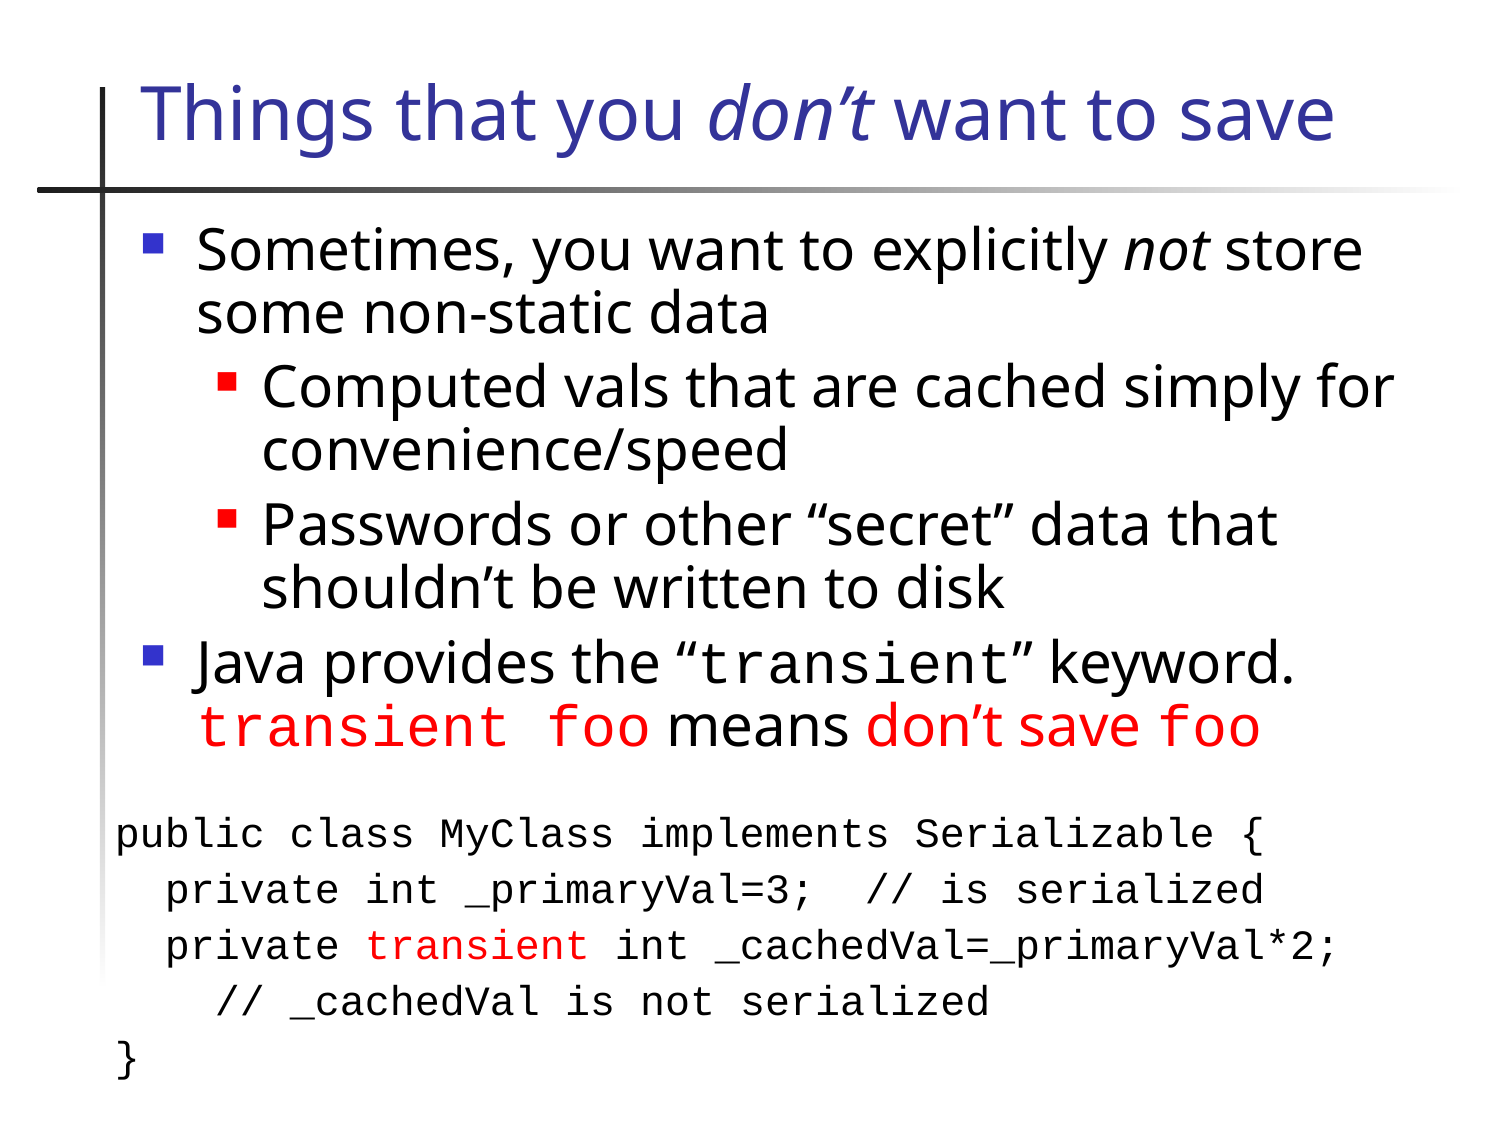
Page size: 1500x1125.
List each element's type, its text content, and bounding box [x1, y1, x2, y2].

title Things that you don’t want to save [124, 0, 1476, 163]
list Sometimes, you want to explicitly not store some non-static data Computed vals that are cached simply for convenience/speed Passwords or other “secret” data that shouldn’t be written to disk Java provides the “transient” keyword. transient foo means don’t save foo [124, 212, 1463, 812]
text_box public class MyClass implements Serializable { private int _primaryVal=3; // is serialized private transient int _cachedVal=_primaryVal*2; // _cachedVal is not serialized } [99, 812, 1500, 1086]
